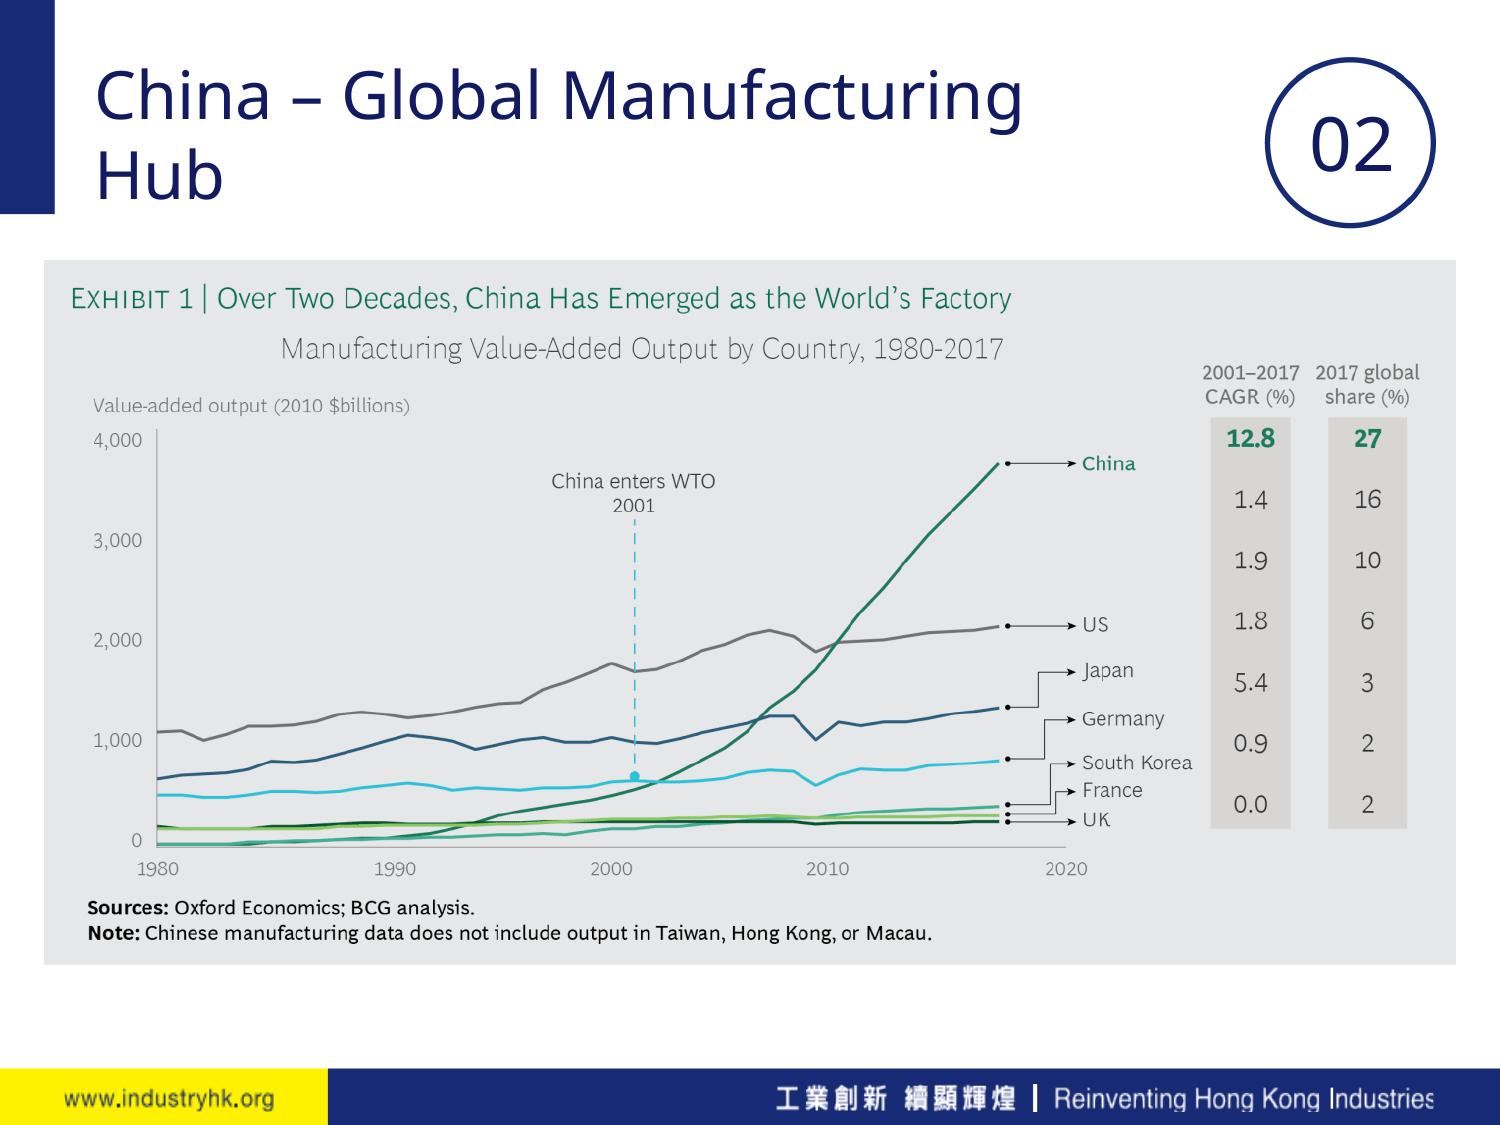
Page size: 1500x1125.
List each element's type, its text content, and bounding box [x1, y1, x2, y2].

picture [0, 0, 1500, 1125]
text_box 02 [1293, 88, 1411, 194]
text_box China – Global Manufacturing Hub [79, 45, 1081, 220]
